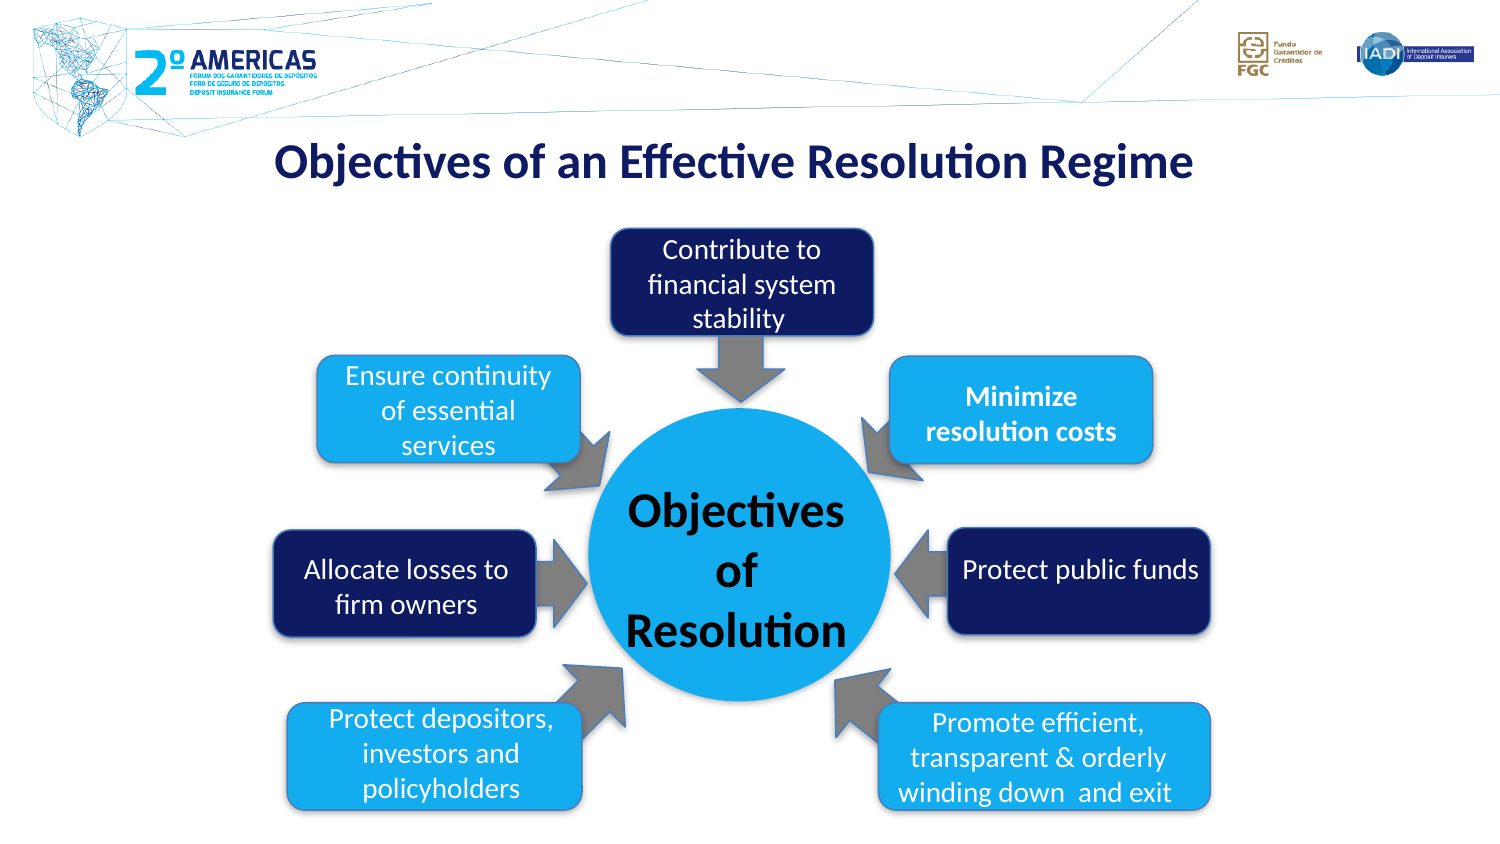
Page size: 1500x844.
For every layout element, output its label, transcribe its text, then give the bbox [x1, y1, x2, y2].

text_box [272, 222, 1221, 818]
picture [0, 0, 1500, 155]
text_box Objectives of an Effective Resolution Regime [15, 121, 1454, 197]
